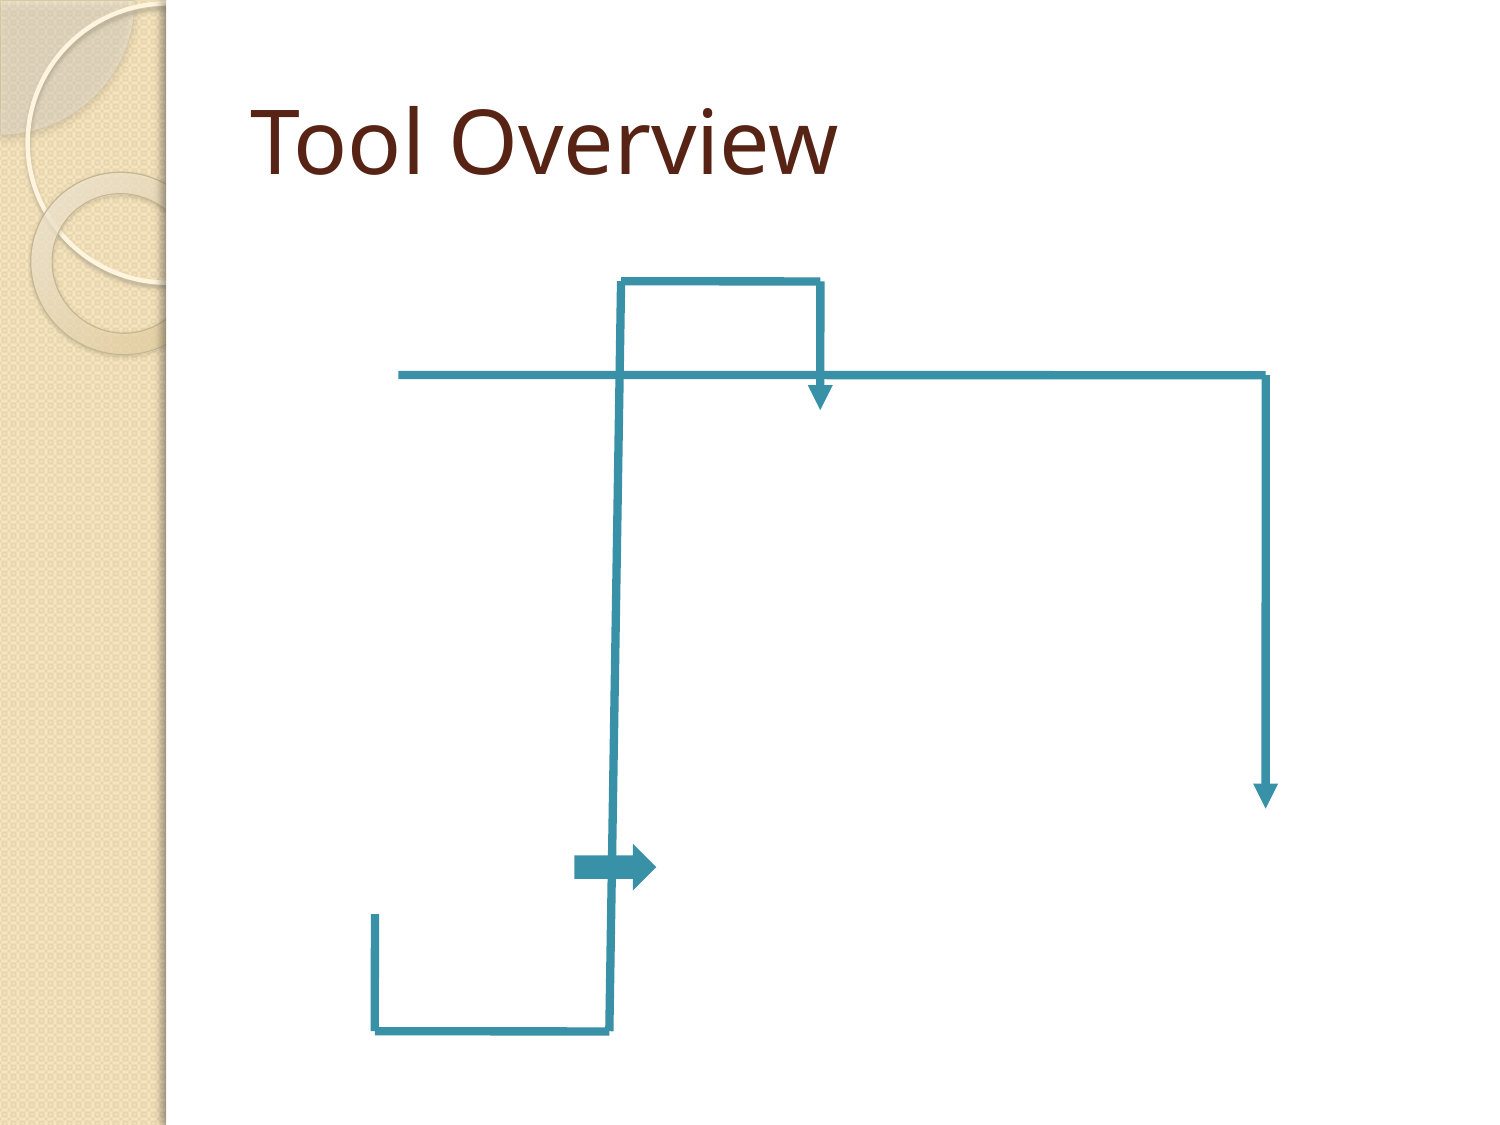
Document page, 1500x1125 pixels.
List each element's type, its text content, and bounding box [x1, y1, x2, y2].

title Tool Overview [235, 45, 1466, 233]
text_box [187, 257, 1430, 1067]
